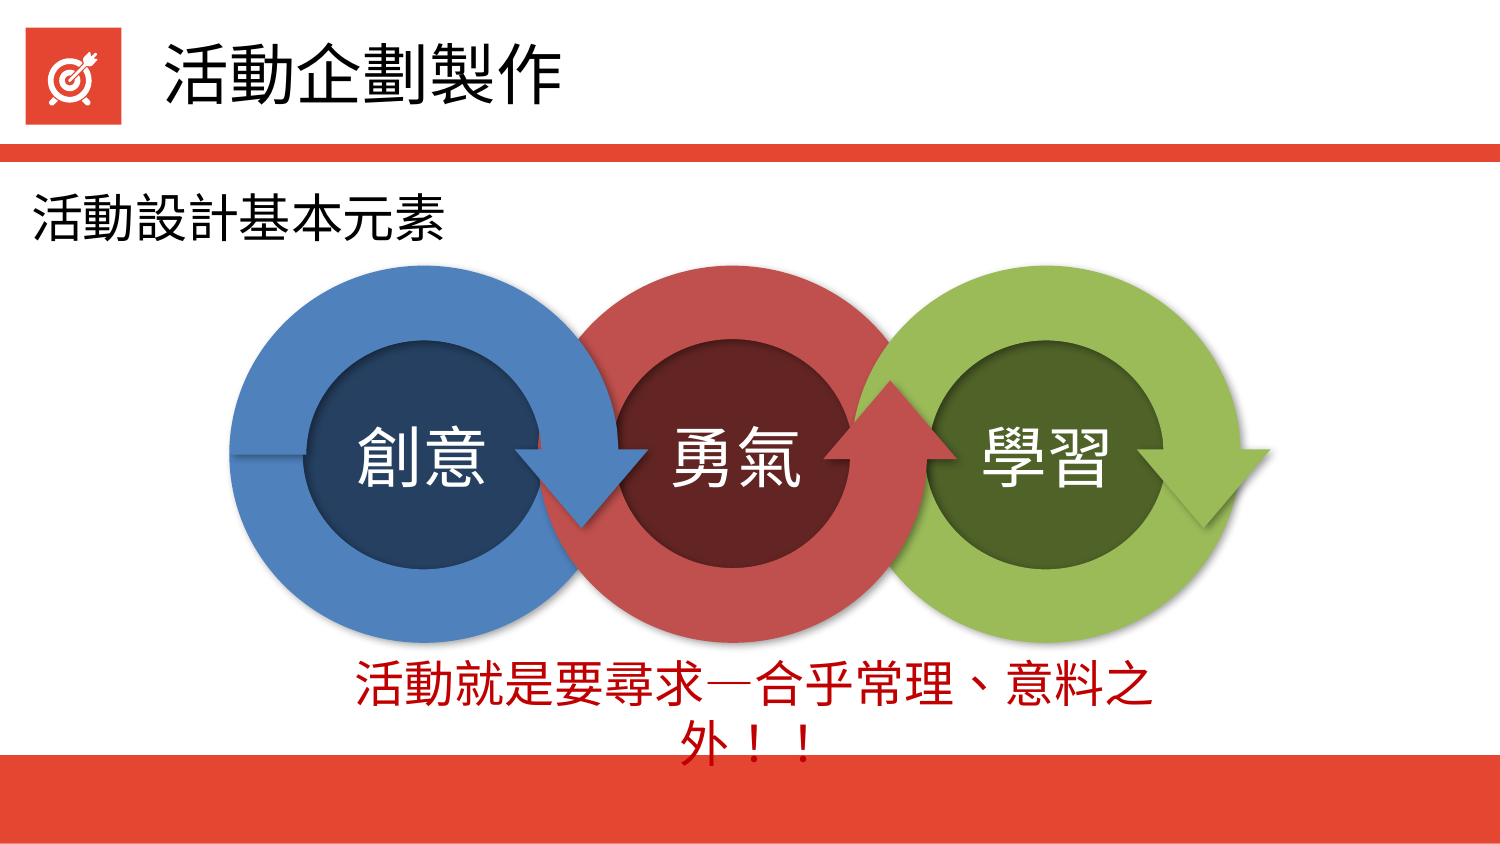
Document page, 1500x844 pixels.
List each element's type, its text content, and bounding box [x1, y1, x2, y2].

text_box 活動就是要尋求—合乎常理、意料之外！！ [265, 658, 1243, 767]
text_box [25, 27, 122, 125]
title 活動企劃製作 [147, 0, 857, 146]
text_box 活動設計基本元素 [16, 162, 479, 271]
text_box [228, 265, 1271, 644]
